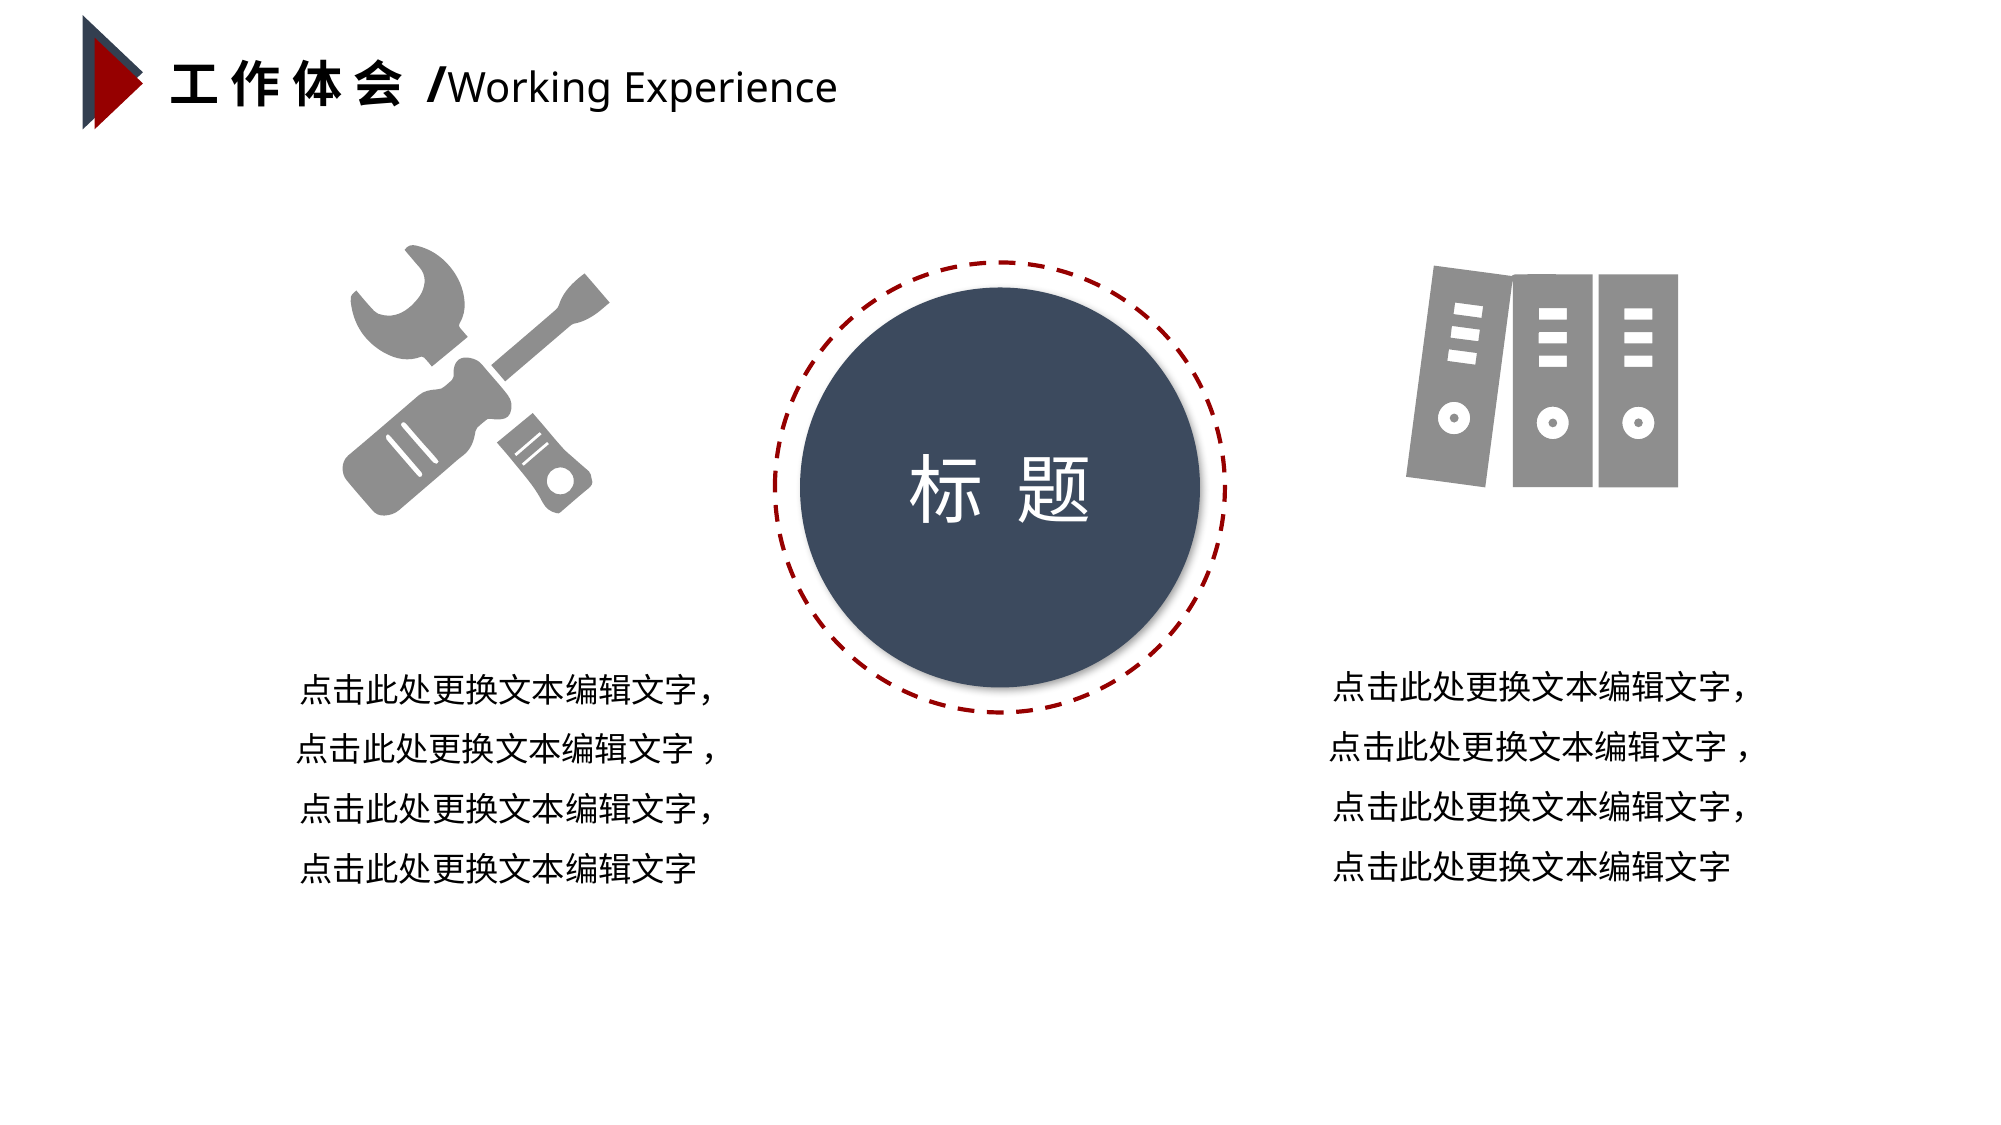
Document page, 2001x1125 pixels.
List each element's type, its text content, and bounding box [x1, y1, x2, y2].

text_box 工 作 体 会 /Working Experience [154, 45, 1087, 121]
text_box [774, 262, 1225, 713]
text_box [1406, 265, 1679, 488]
text_box 点击此处更换文本编辑文字，点击此处更换文本编辑文字 ，点击此处更换文本编辑文字，点击此处更换文本编辑文字 [1313, 638, 1751, 894]
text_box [82, 15, 143, 130]
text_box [340, 244, 610, 516]
text_box 点击此处更换文本编辑文字，点击此处更换文本编辑文字 ，点击此处更换文本编辑文字，点击此处更换文本编辑文字 [280, 641, 718, 896]
